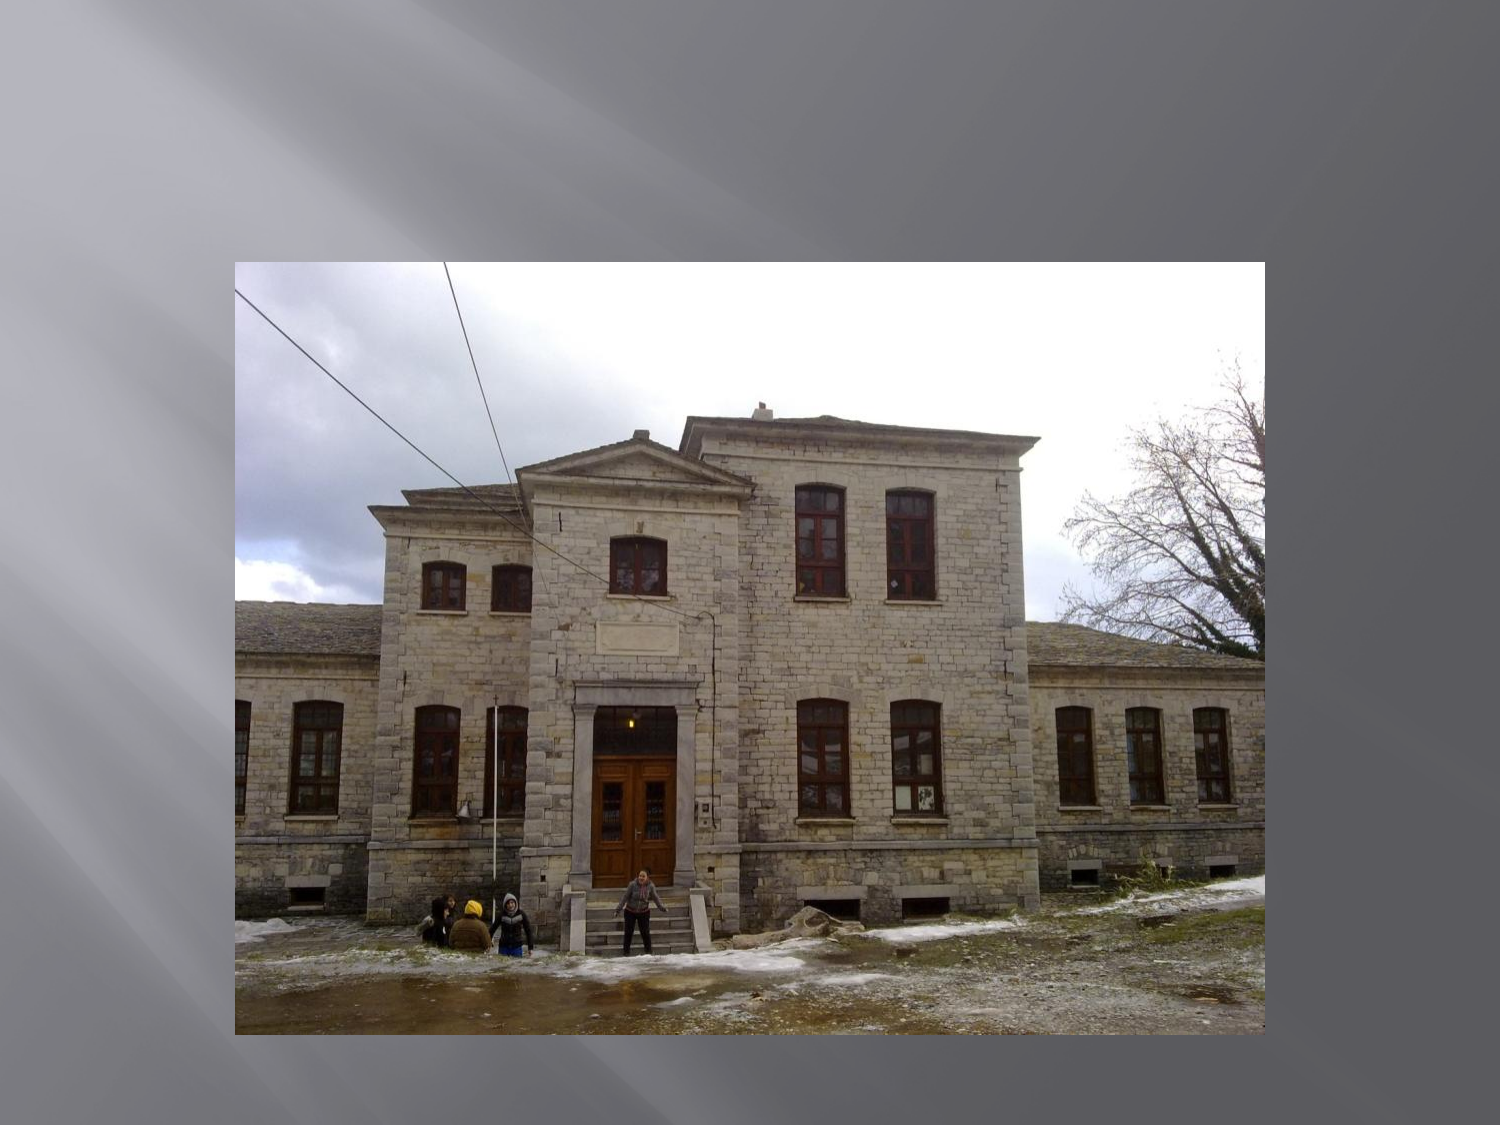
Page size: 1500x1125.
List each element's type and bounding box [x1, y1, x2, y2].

list [234, 262, 1266, 1036]
